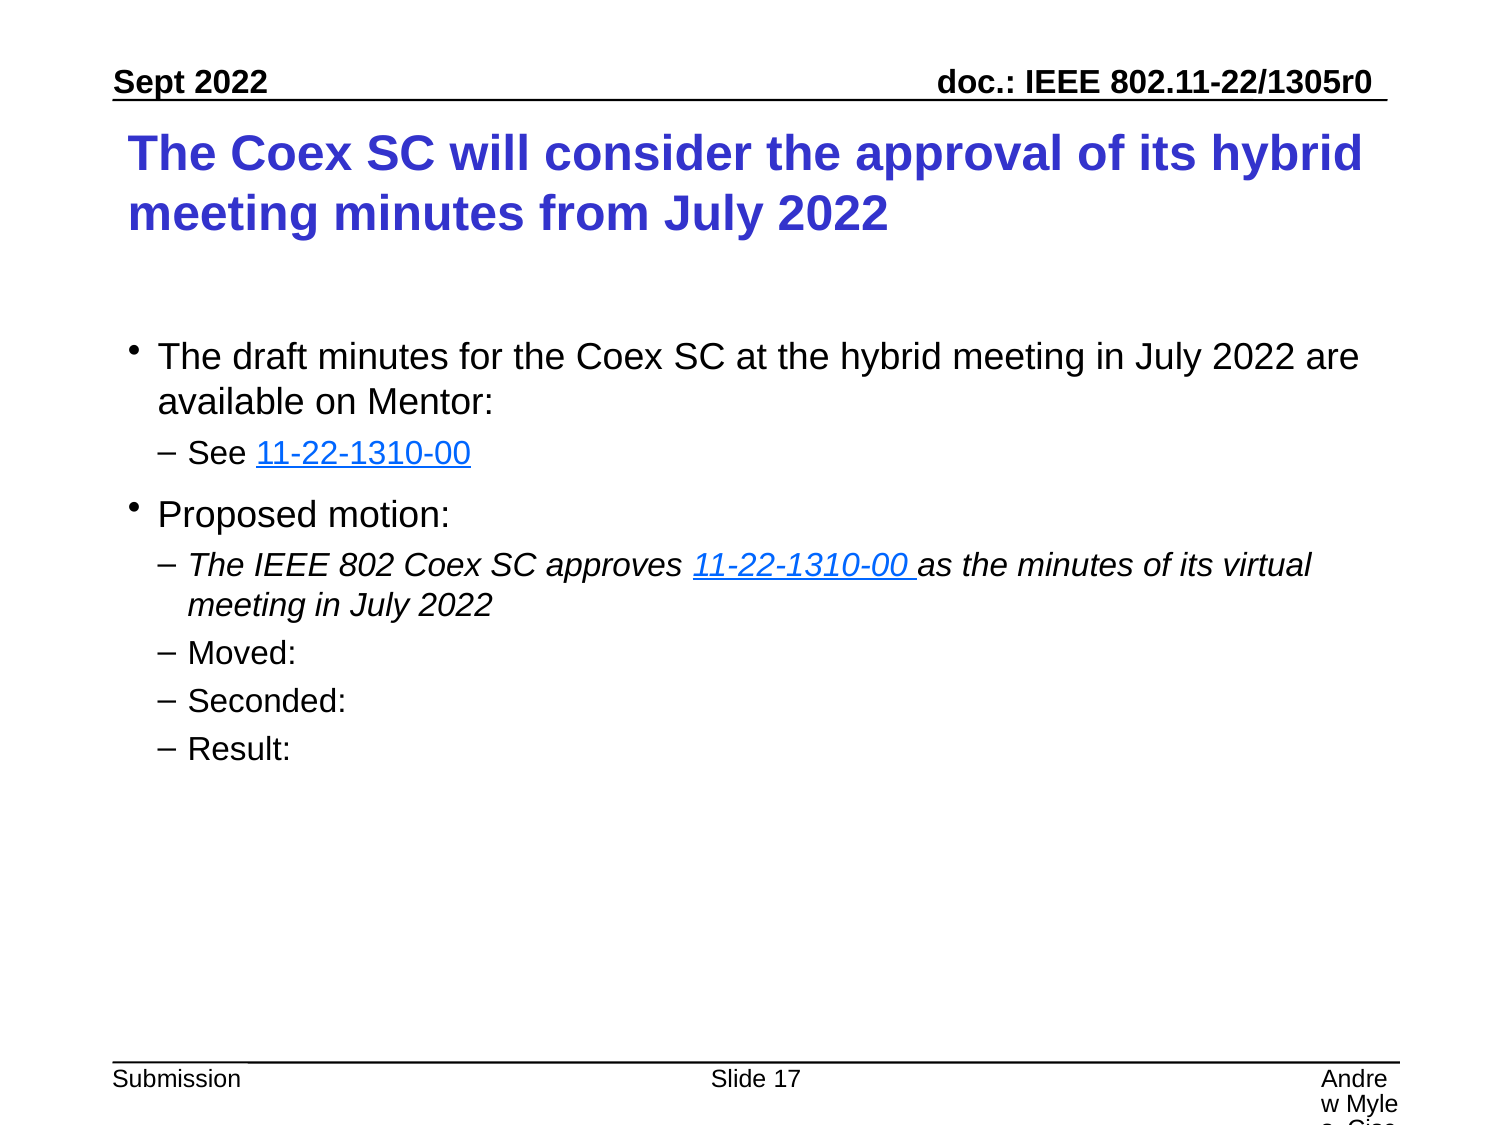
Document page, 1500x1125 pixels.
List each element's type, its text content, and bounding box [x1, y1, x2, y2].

title The Coex SC will consider the approval of its hybrid meeting minutes from July 2022 [112, 112, 1388, 288]
list The draft minutes for the Coex SC at the hybrid meeting in July 2022 are available on Mentor: See 11-22-1310-00 Proposed motion: The IEEE 802 Coex SC approves 11-22-1310-00 as the minutes of its virtual meeting in July 2022 Moved: Seconded: Result: [112, 324, 1388, 1000]
footer Andrew Myles, Cisco [1320, 1061, 1402, 1093]
slide_number Slide 17 [709, 1061, 803, 1093]
